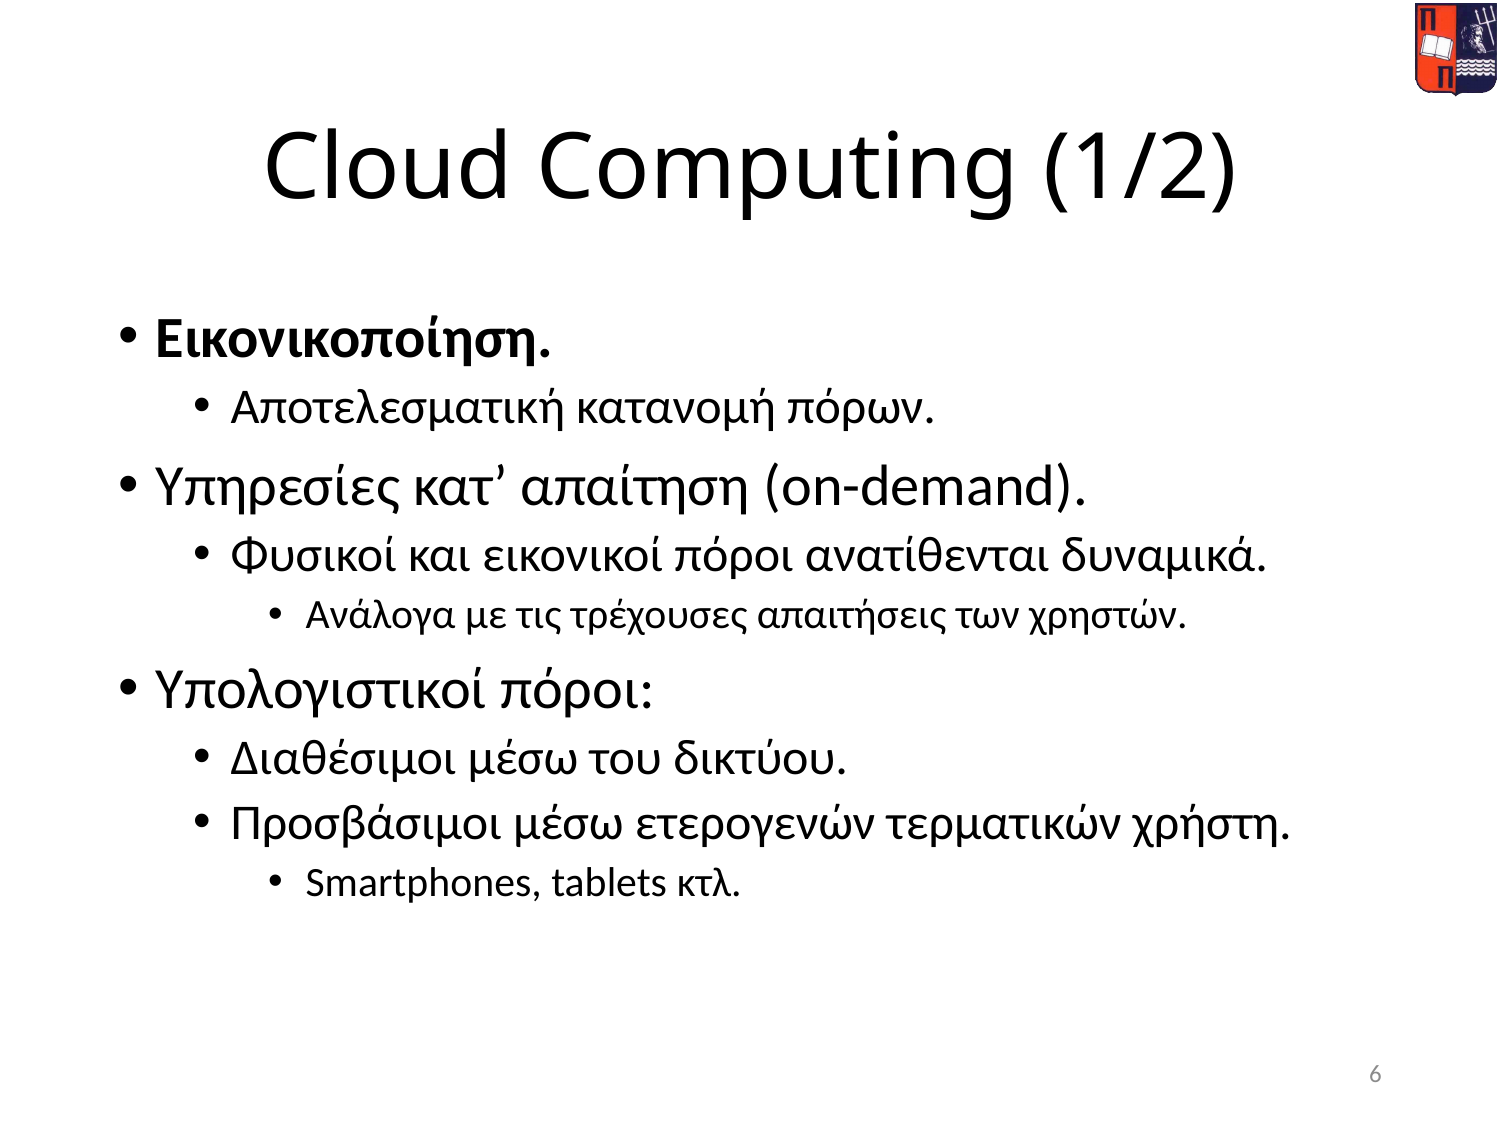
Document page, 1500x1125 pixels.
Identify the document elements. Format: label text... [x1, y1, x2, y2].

list Εικονικοποίηση. Αποτελεσματική κατανομή πόρων. Υπηρεσίες κατ’ απαίτηση (on-demand). Φυσικοί και εικονικοί πόροι ανατίθενται δυναμικά. Ανάλογα με τις τρέχουσες απαιτήσεις των χρηστών. Υπολογιστικοί πόροι: Διαθέσιμοι μέσω του δικτύου. Προσβάσιμοι μέσω ετερογενών τερματικών χρήστη. Smartphones, tablets κτλ. [103, 299, 1397, 1014]
title Cloud Computing (1/2) [103, 59, 1397, 278]
slide_number 6 [1059, 1042, 1397, 1103]
picture [1415, 3, 1497, 97]
